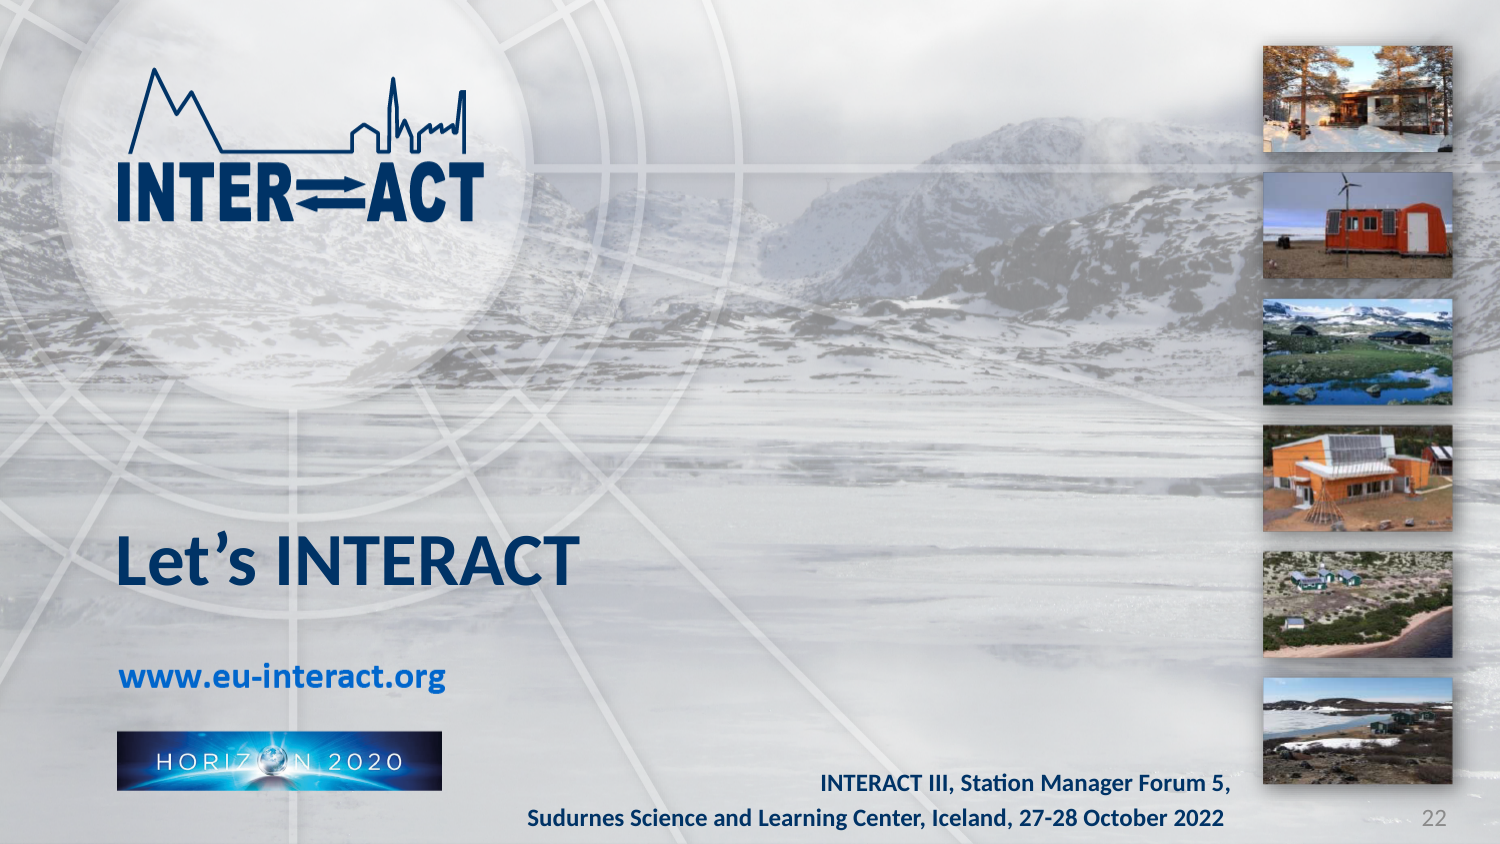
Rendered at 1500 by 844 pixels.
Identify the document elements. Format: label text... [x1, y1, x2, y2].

title Let’s INTERACT [100, 465, 1228, 647]
text_box INTERACT III, Station Manager Forum 5, Sudurnes Science and Learning Center, Iceland, 27-28 October 2022 [511, 758, 1253, 844]
picture [0, 0, 1500, 844]
